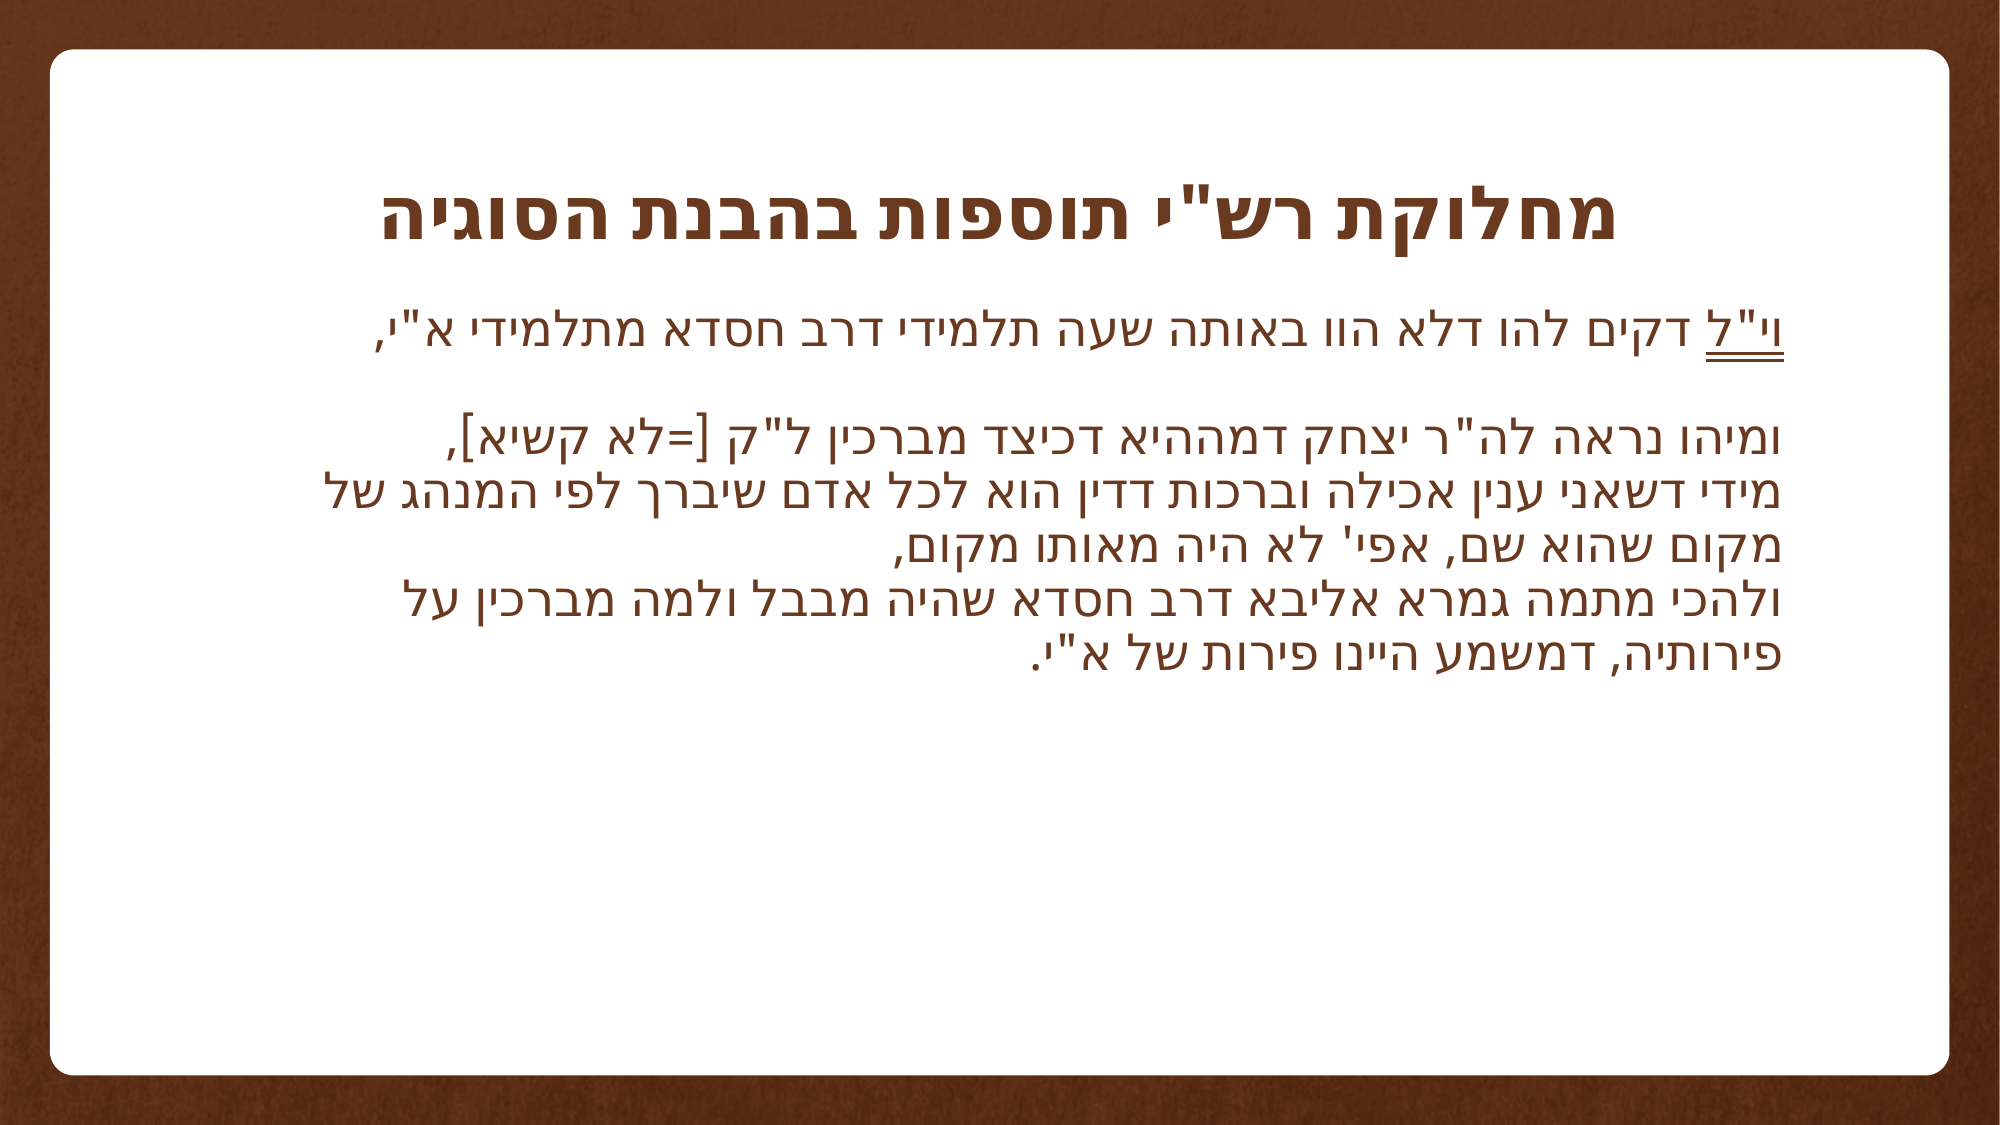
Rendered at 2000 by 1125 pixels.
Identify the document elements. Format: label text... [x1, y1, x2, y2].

list וי"ל דקים להו דלא הוו באותה שעה תלמידי דרב חסדא מתלמידי א"י, ומיהו נראה לה"ר יצחק דמההיא דכיצד מברכין ל"ק [=לא קשיא], מידי דשאני ענין אכילה וברכות דדין הוא לכל אדם שיברך לפי המנהג של מקום שהוא שם, אפי' לא היה מאותו מקום, ולהכי מתמה גמרא אליבא דרב חסדא שהיה מבבל ולמה מברכין על פירותיה, דמשמע היינו פירות של א"י. [199, 295, 1800, 1013]
title מחלוקת רש"י תוספות בהבנת הסוגיה [199, 70, 1800, 263]
